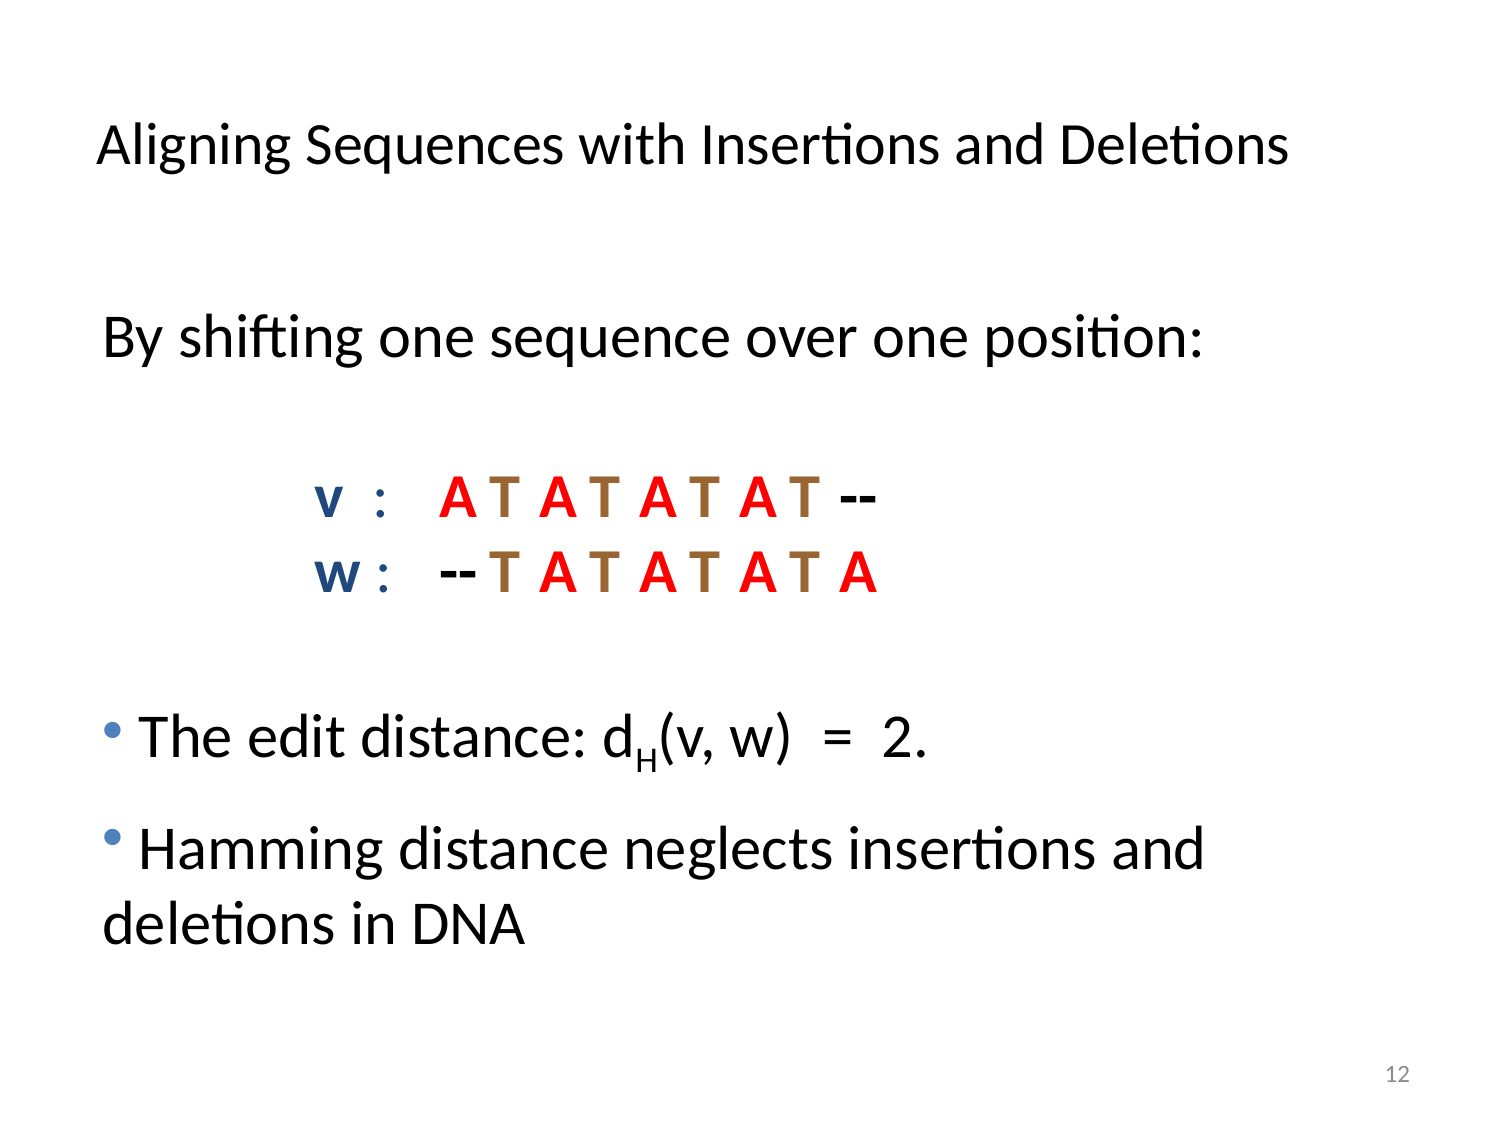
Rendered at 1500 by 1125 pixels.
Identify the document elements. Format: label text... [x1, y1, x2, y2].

text_box The edit distance: dH(v, w) = 2. [87, 687, 1238, 788]
title Aligning Sequences with Insertions and Deletions [75, 87, 1313, 193]
text_box Hamming distance neglects insertions and deletions in DNA [87, 799, 1438, 965]
text_box -- [424, 545, 469, 613]
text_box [474, 522, 876, 613]
text_box v : [299, 447, 422, 538]
slide_number 12 [1074, 1042, 1425, 1103]
text_box By shifting one sequence over one position: [87, 287, 1413, 378]
text_box w : [300, 522, 424, 613]
text_box -- [826, 447, 913, 538]
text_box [424, 447, 826, 538]
